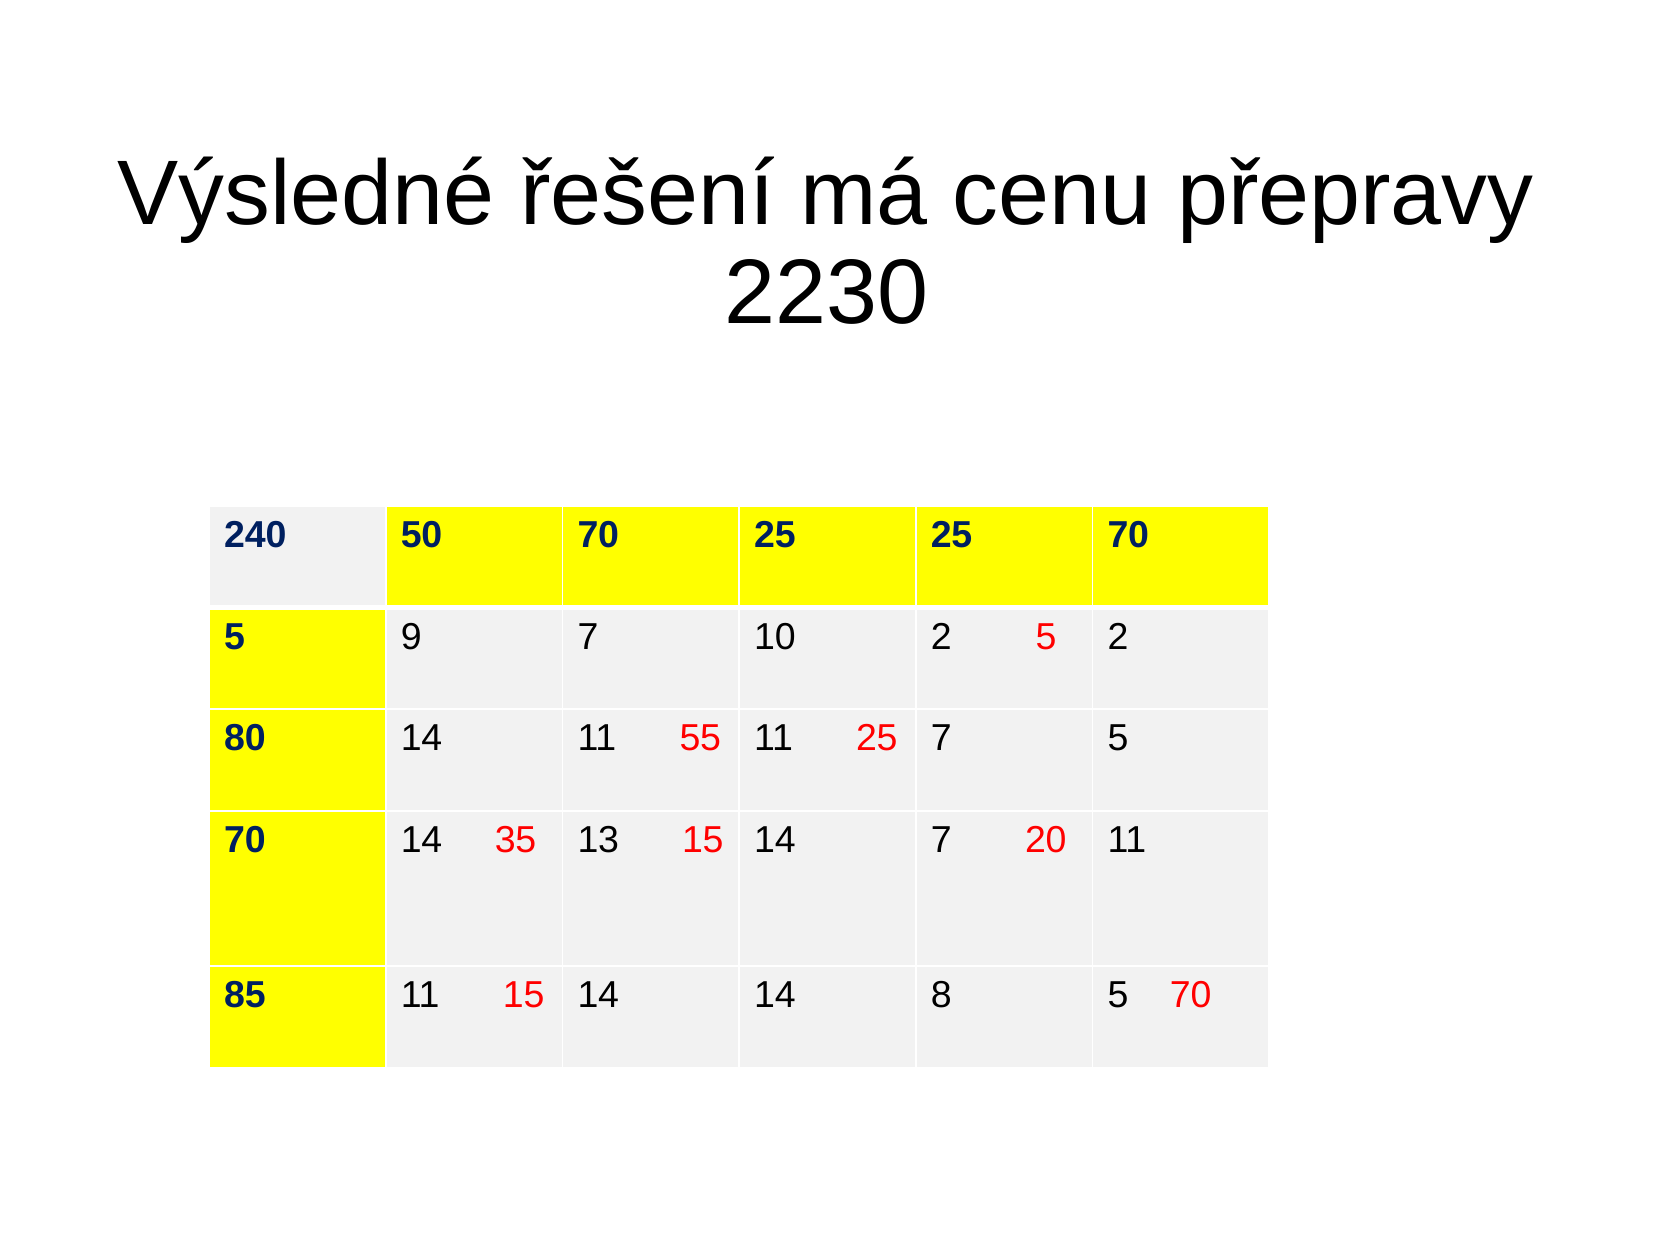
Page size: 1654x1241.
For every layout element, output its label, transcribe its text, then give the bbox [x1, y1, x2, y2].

table_cell 11 25 [740, 710, 915, 810]
table_cell 13 15 [563, 812, 738, 965]
table_cell 2 5 [917, 610, 1092, 708]
table_cell 85 [210, 967, 385, 1067]
table_cell 7 [917, 710, 1092, 810]
table_cell 2 [1093, 610, 1268, 708]
table_header 25 [740, 507, 915, 605]
table_cell 14 35 [387, 812, 562, 965]
table_cell 8 [917, 967, 1092, 1067]
table_cell 7 20 [917, 812, 1092, 965]
table_header 70 [1093, 507, 1268, 605]
table_cell 14 [563, 967, 738, 1067]
table_cell 70 [210, 812, 385, 965]
table_cell 9 [387, 610, 562, 708]
table_cell 5 [210, 610, 385, 708]
table_header 240 [210, 507, 385, 605]
table_cell 14 [740, 967, 915, 1067]
table_cell 11 [1093, 812, 1268, 965]
table_cell 14 [387, 710, 562, 810]
table_header 70 [563, 507, 738, 605]
table_cell 80 [210, 710, 385, 810]
title Výsledné řešení má cenu přepravy 2230 [82, 140, 1571, 348]
table_cell 7 [563, 610, 738, 708]
table_cell 14 [740, 812, 915, 965]
table_cell 11 55 [563, 710, 738, 810]
table_cell 5 70 [1093, 967, 1268, 1067]
table_cell 5 [1093, 710, 1268, 810]
table_header 50 [387, 507, 562, 605]
table_cell 10 [740, 610, 915, 708]
table_cell 11 15 [387, 967, 562, 1067]
table_header 25 [917, 507, 1092, 605]
